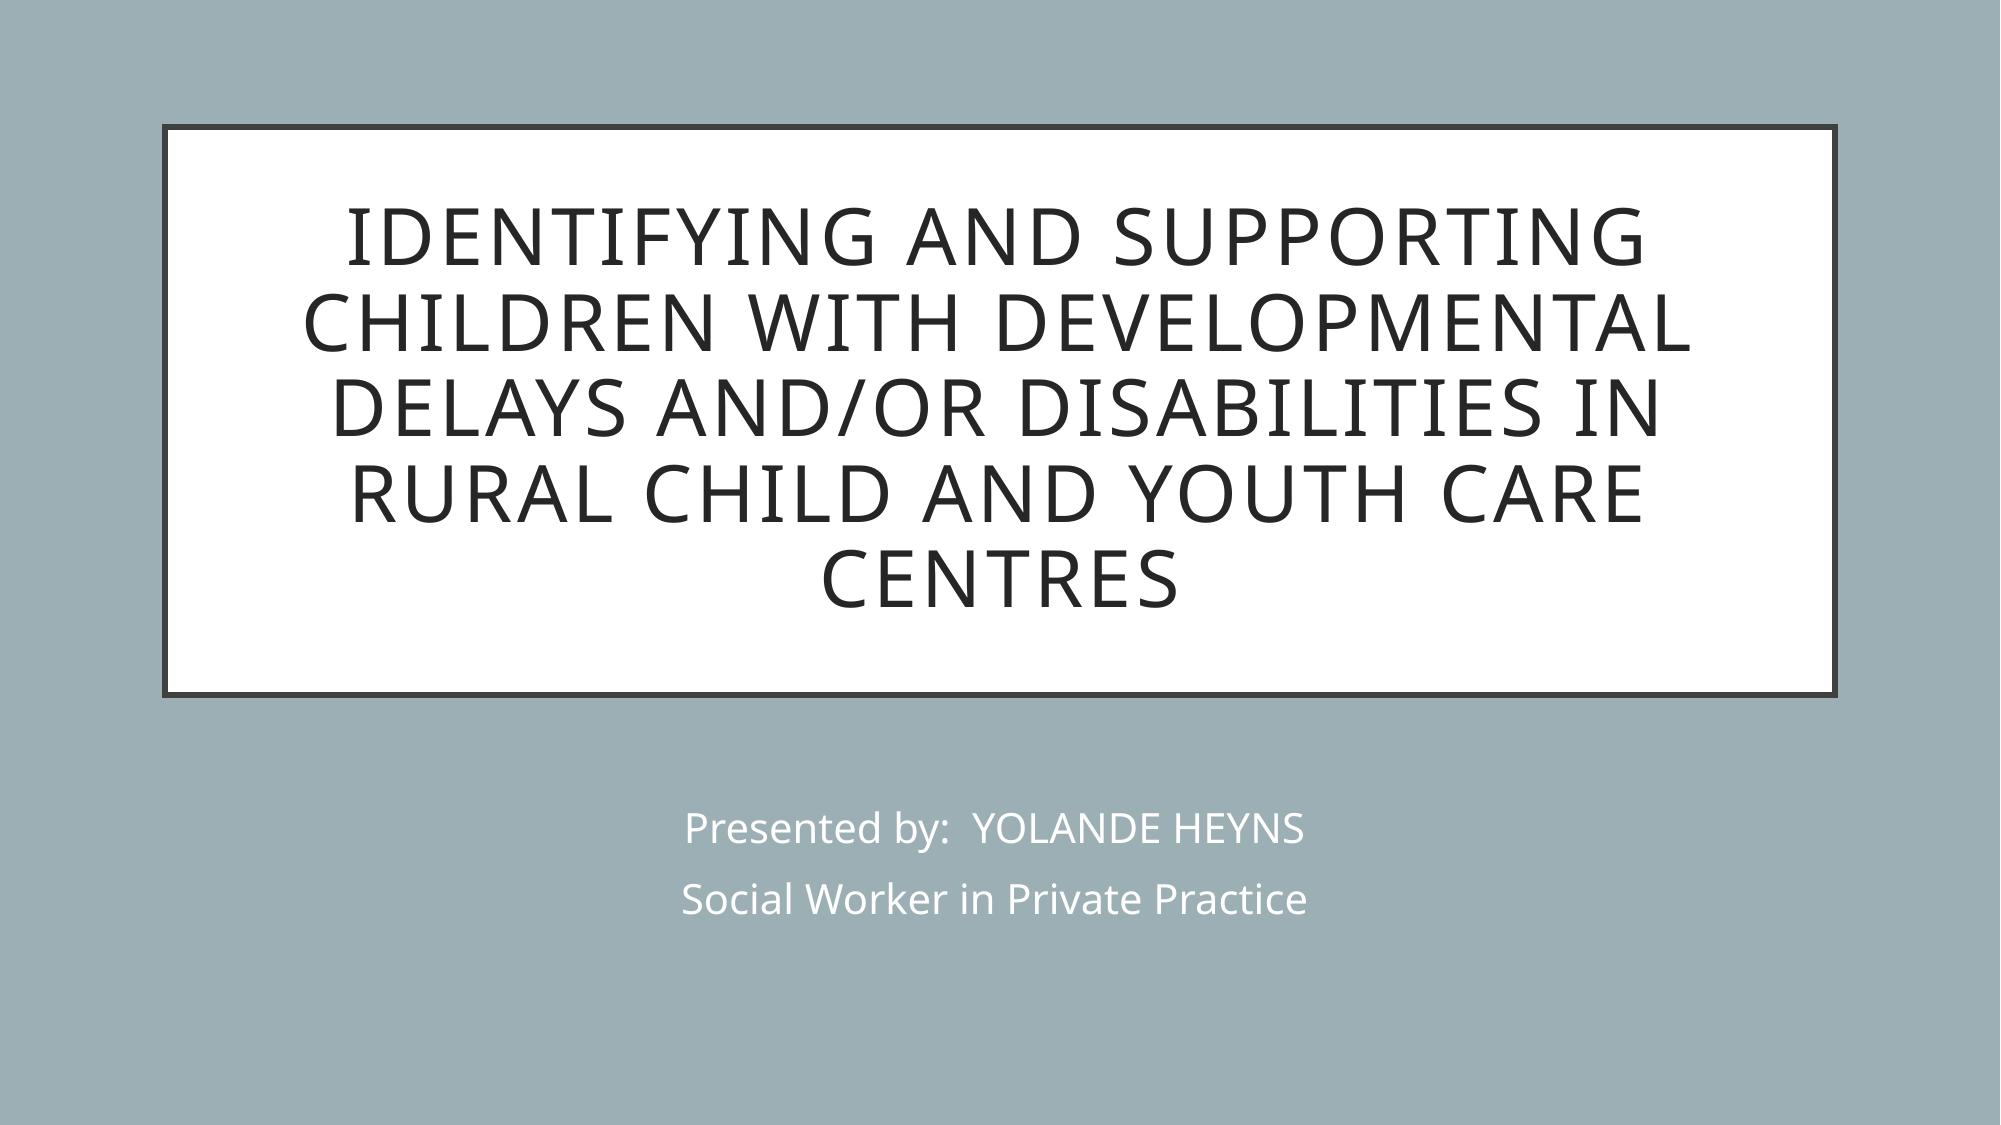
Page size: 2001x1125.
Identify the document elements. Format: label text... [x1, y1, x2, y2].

subtitle Presented by: YOLANDE HEYNS Social Worker in Private Practice [442, 794, 1558, 998]
title Identifying and supporting children with developmental delays and/or disabilities in rural child and youth care centres [162, 124, 1838, 698]
